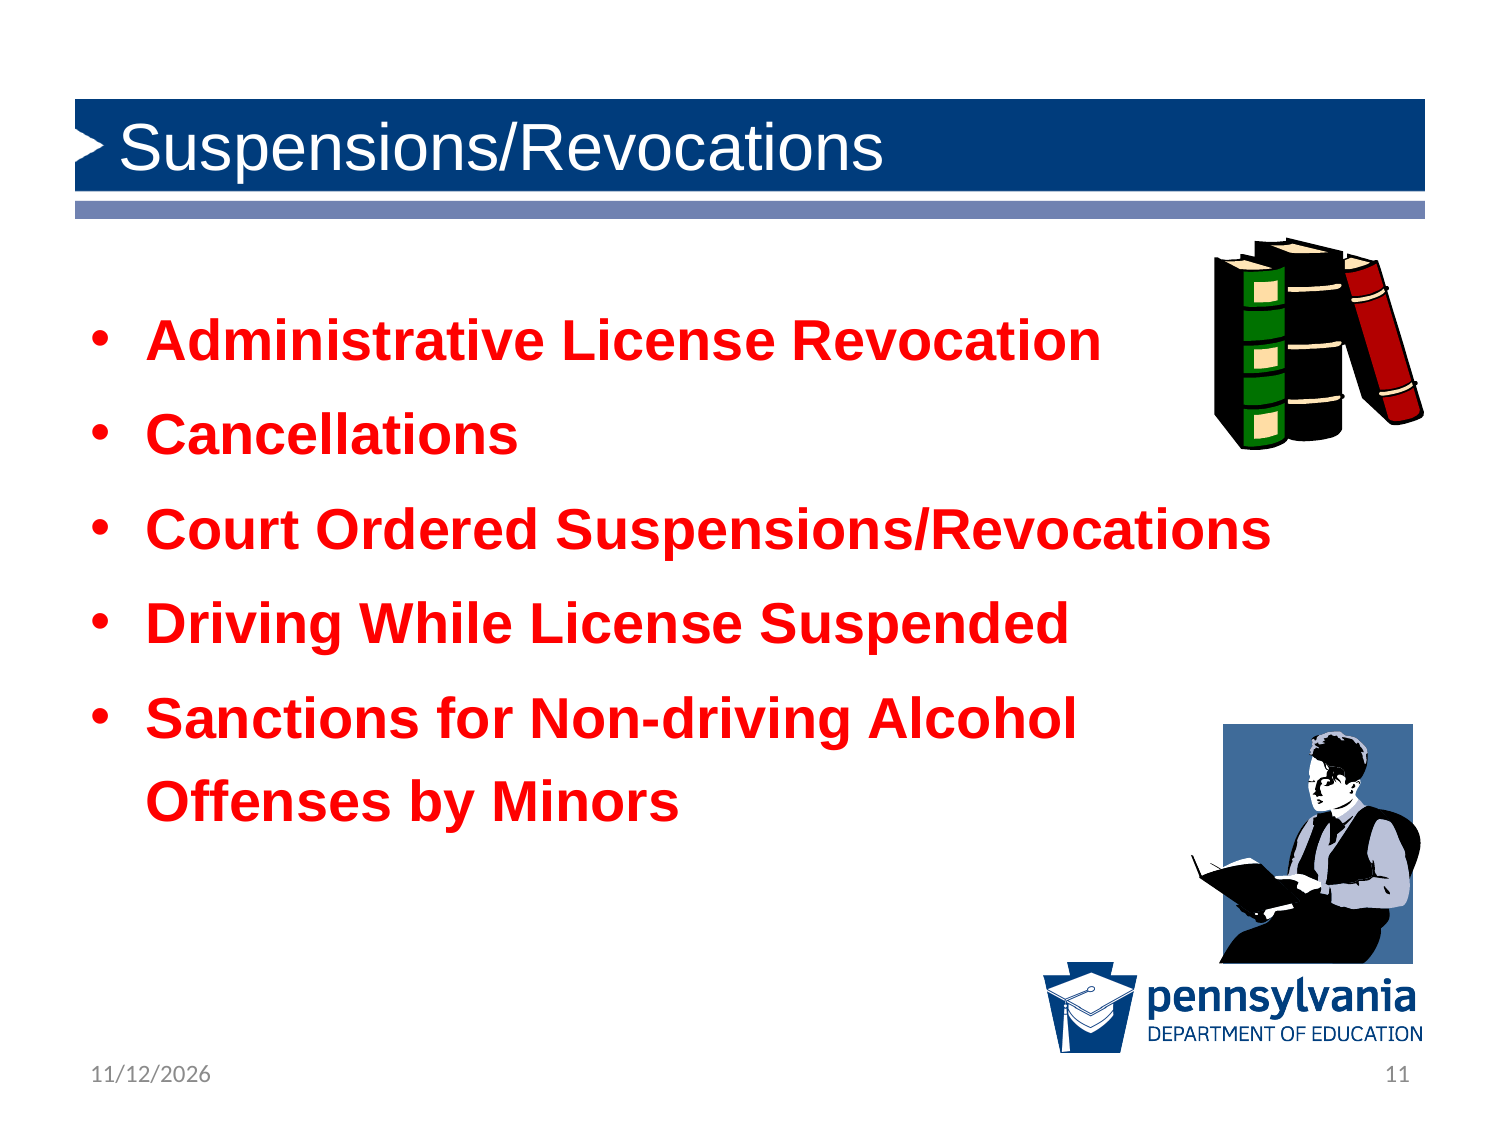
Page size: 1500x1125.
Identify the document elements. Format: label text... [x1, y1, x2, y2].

slide_number 11 [1074, 1042, 1425, 1103]
title Suspensions/Revocations [75, 50, 1425, 238]
picture [1043, 962, 1422, 1053]
text_box Administrative License Revocation Cancellations Court Ordered Suspensions/Revocations Driving While License Suspended Sanctions for Non-driving Alcohol Offenses by Minors [74, 281, 1350, 844]
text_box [1214, 237, 1426, 454]
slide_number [75, 1042, 425, 1103]
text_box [1190, 723, 1421, 964]
